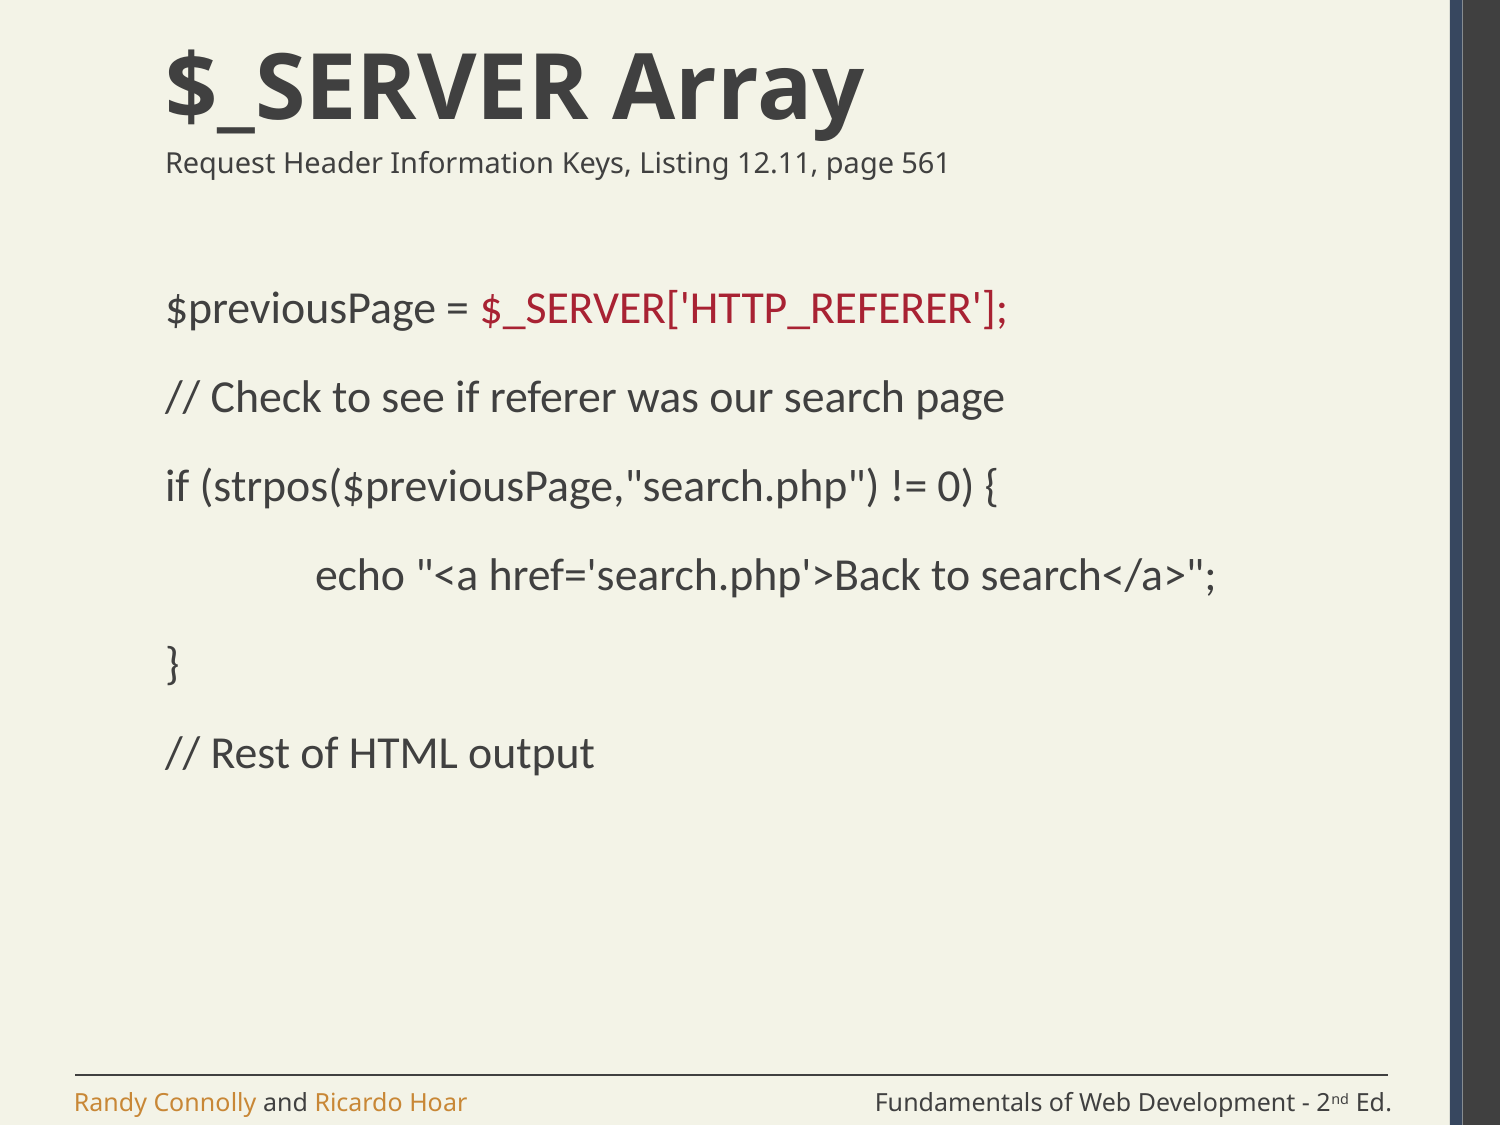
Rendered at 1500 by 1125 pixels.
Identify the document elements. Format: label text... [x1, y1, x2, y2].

list $previousPage = $_SERVER['HTTP_REFERER']; // Check to see if referer was our search page if (strpos($previousPage,"search.php") != 0) { echo "<a href='search.php'>Back to search</a>"; } // Rest of HTML output [150, 270, 1400, 1013]
title $_SERVER Array [150, 20, 1425, 188]
list Request Header Information Keys, Listing 12.11, page 561 [150, 137, 1200, 188]
